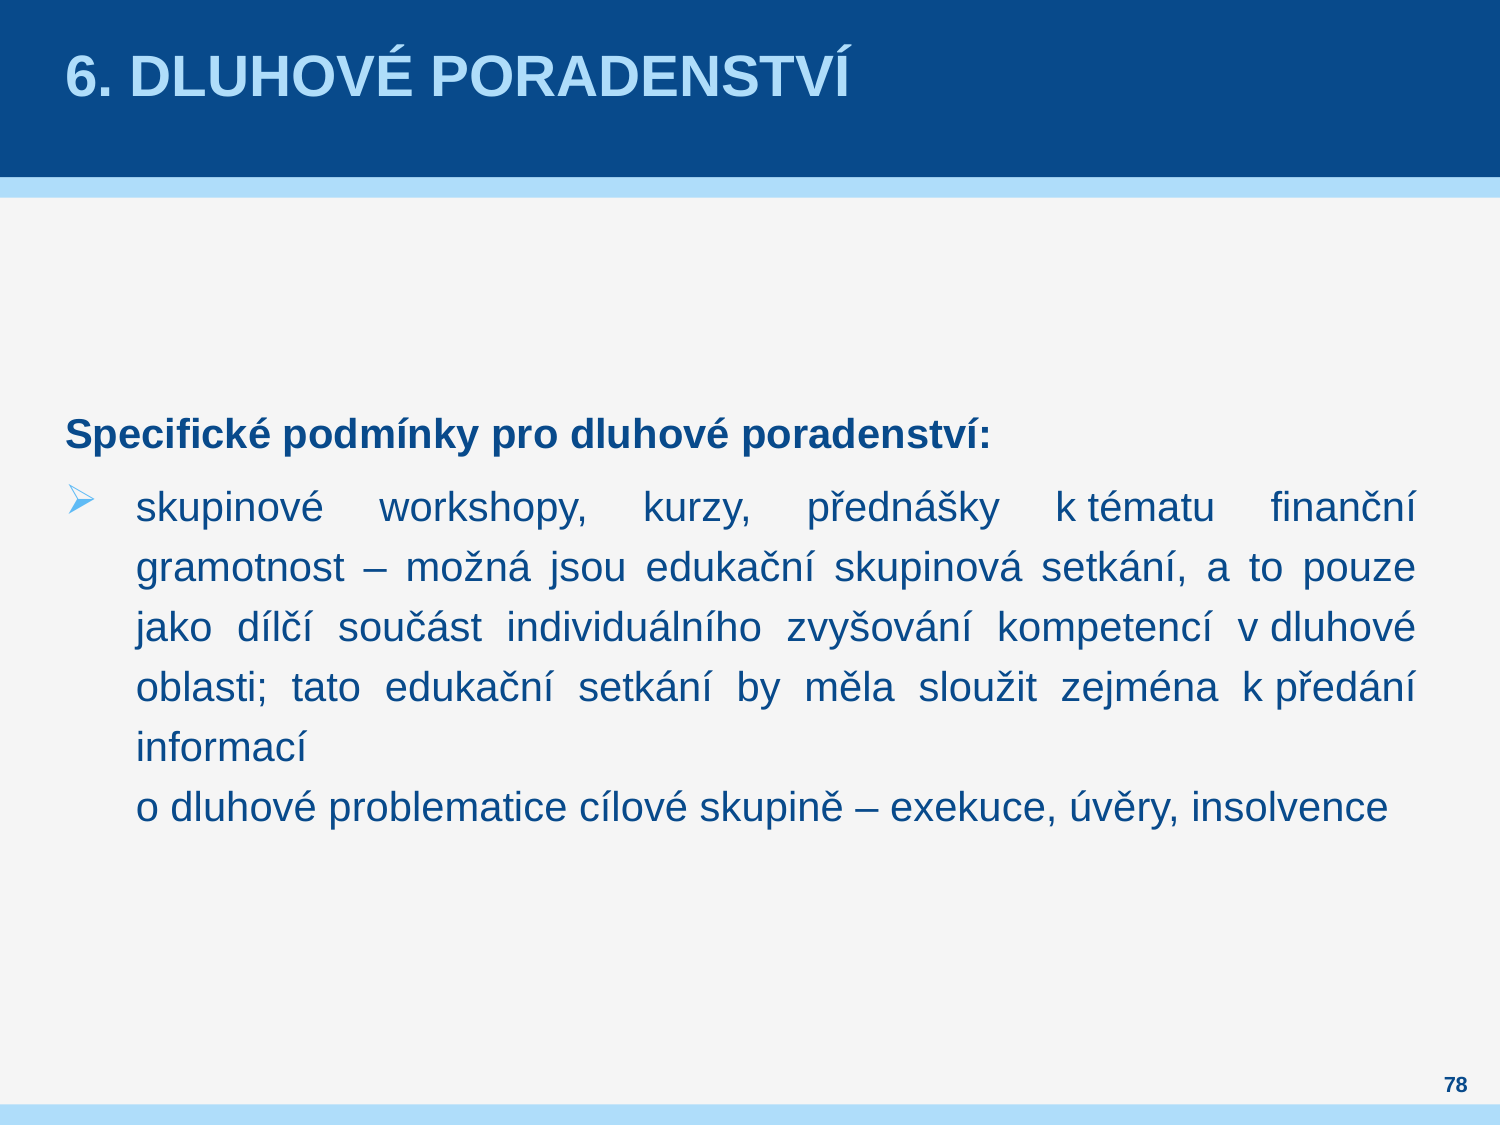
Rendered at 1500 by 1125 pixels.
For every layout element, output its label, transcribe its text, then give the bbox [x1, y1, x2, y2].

slide_number 78 [1417, 1068, 1495, 1099]
title 6. dluhové poradenství [59, 0, 1441, 178]
list Specifické podmínky pro dluhové poradenství: skupinové workshopy, kurzy, přednášky k tématu finanční gramotnost – možná jsou edukační skupinová setkání, a to pouze jako dílčí součást individuálního zvyšování kompetencí v dluhové oblasti; tato edukační setkání by měla sloužit zejména k předání informací o dluhové problematice cílové skupině – exekuce, úvěry, insolvence [64, 397, 1418, 819]
